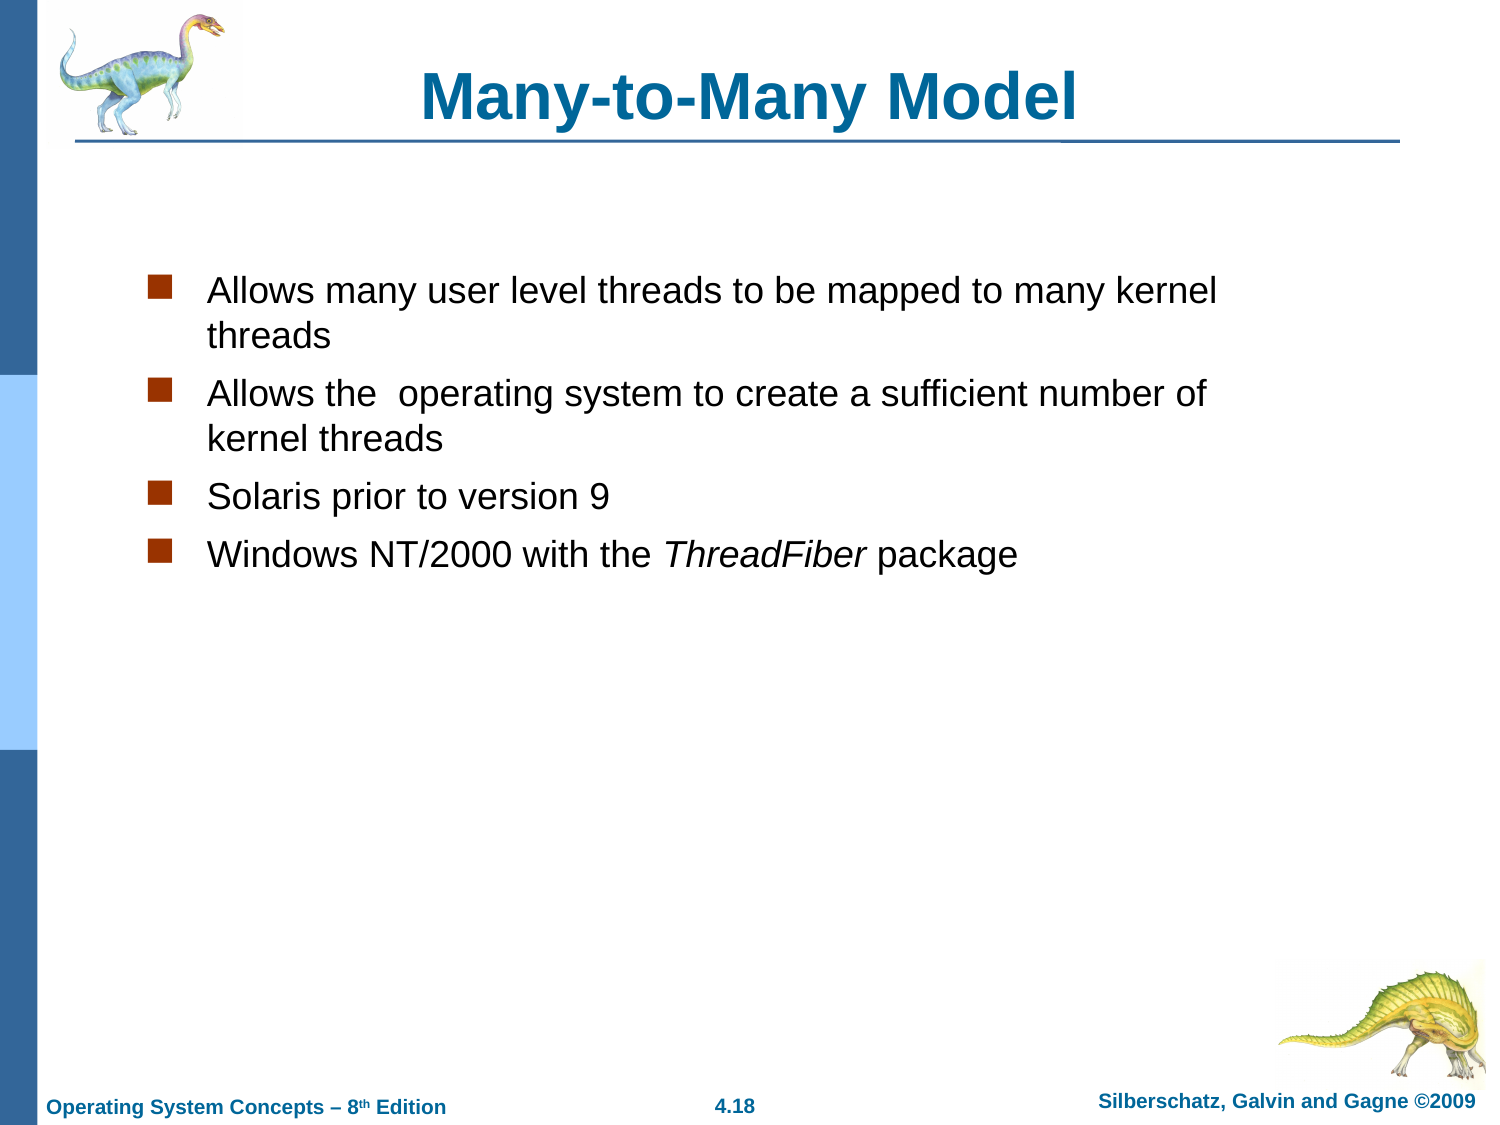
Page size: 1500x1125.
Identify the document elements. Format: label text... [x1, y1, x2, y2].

list Allows many user level threads to be mapped to many kernel threads Allows the operating system to create a sufficient number of kernel threads Solaris prior to version 9 Windows NT/2000 with the ThreadFiber package [135, 258, 1267, 988]
title Many-to-Many Model [74, 45, 1426, 141]
picture [1275, 959, 1486, 1090]
picture [46, 0, 243, 149]
